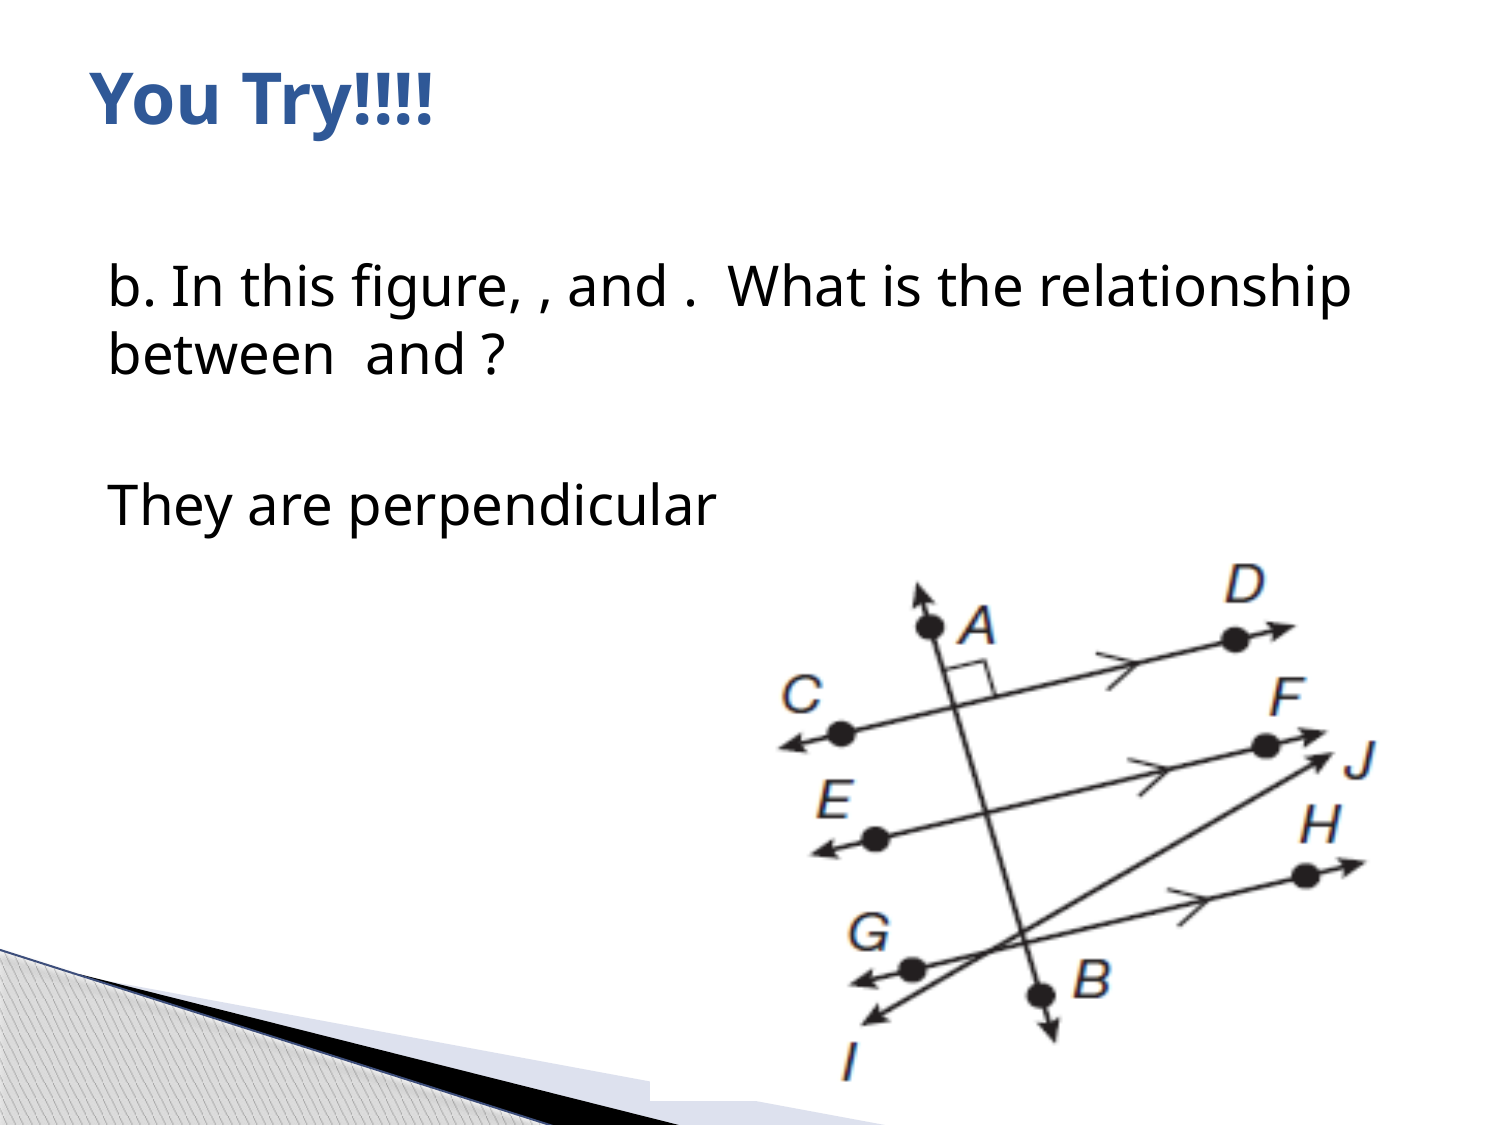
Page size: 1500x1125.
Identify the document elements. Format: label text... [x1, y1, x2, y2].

picture [649, 562, 1451, 1101]
title You Try!!!! [75, 45, 1425, 233]
